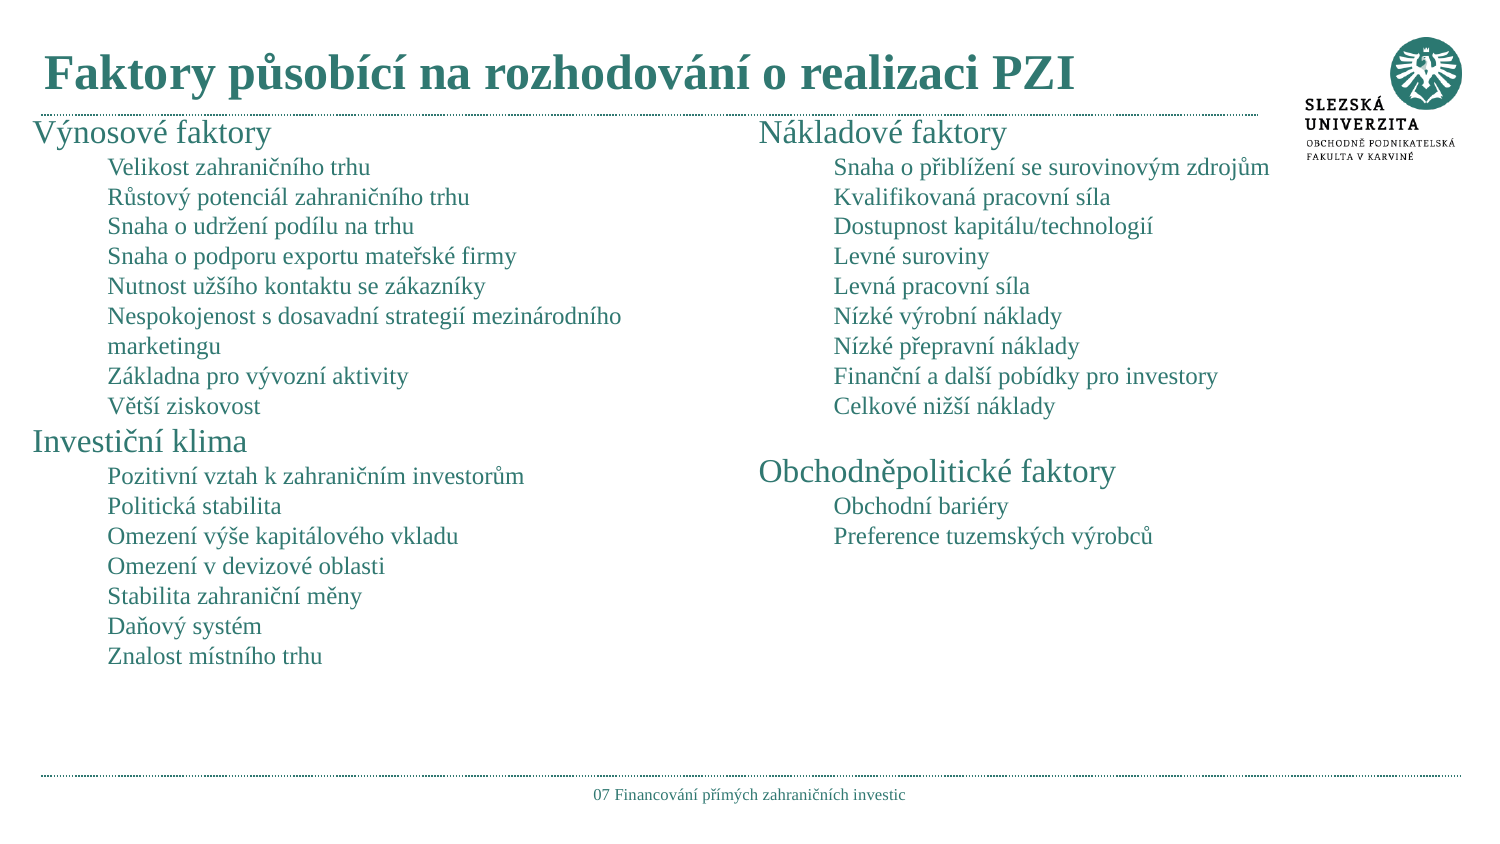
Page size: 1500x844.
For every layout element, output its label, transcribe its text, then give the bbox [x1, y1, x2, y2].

list Výnosové faktory Velikost zahraničního trhu Růstový potenciál zahraničního trhu Snaha o udržení podílu na trhu Snaha o podporu exportu mateřské firmy Nutnost užšího kontaktu se zákazníky Nespokojenost s dosavadní strategií mezinárodního marketingu Základna pro vývozní aktivity Větší ziskovost Investiční klima Pozitivní vztah k zahraničním investorům Politická stabilita Omezení výše kapitálového vkladu Omezení v devizové oblasti Stabilita zahraniční měny Daňový systém Znalost místního trhu Nákladové faktory Snaha o přiblížení se surovinovým zdrojům Kvalifikovaná pracovní síla Dostupnost kapitálu/technologií Levné suroviny Levná pracovní síla Nízké výrobní náklady Nízké přepravní náklady Finanční a další pobídky pro investory Celkové nižší náklady Obchodněpolitické faktory Obchodní bariéry Preference tuzemských výrobců [17, 102, 1500, 670]
text_box 07 Financování přímých zahraničních investic [442, 776, 1058, 811]
title Faktory působící na rozhodování o realizaci PZI [29, 32, 1317, 116]
picture [1317, 37, 1462, 102]
